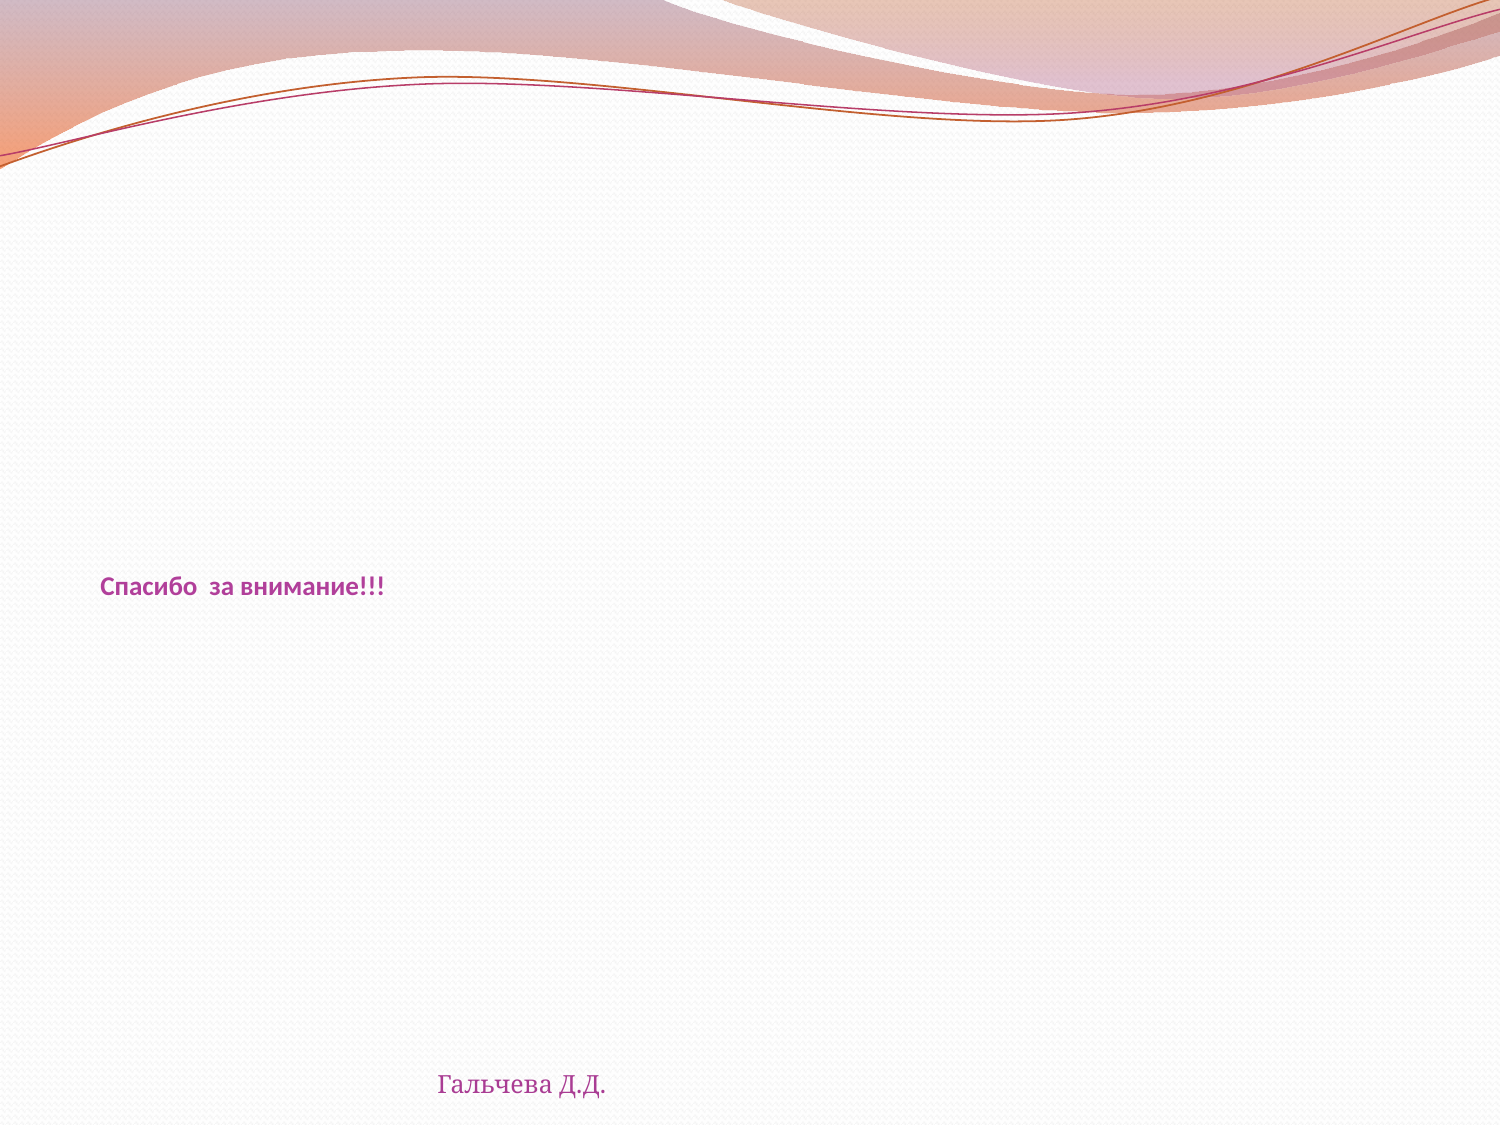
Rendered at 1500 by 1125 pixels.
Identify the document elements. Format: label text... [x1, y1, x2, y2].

title Спасибо за внимание!!! [100, 397, 1451, 634]
footer Гальчева Д.Д. [437, 1042, 988, 1103]
